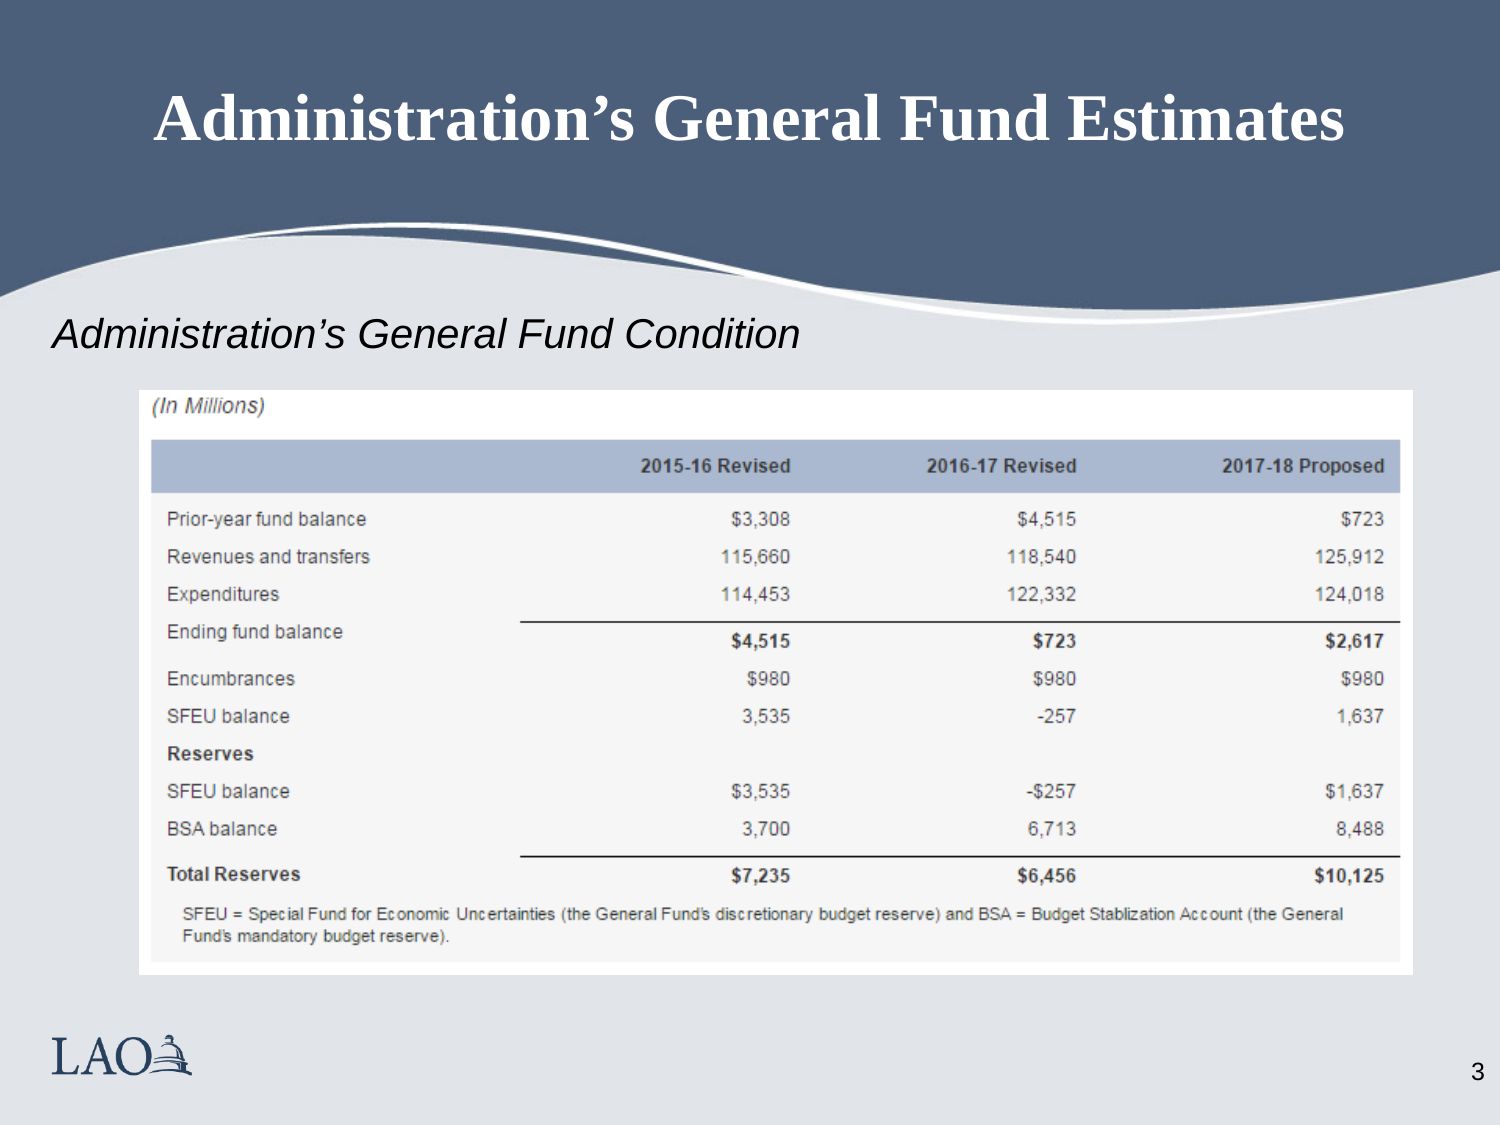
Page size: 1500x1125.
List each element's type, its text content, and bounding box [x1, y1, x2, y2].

subtitle Administration’s General Fund Condition [37, 299, 1500, 375]
slide_number 2 [1149, 1040, 1500, 1100]
title Administration’s General Fund Estimates [75, 39, 1425, 188]
picture [0, 0, 1500, 1125]
